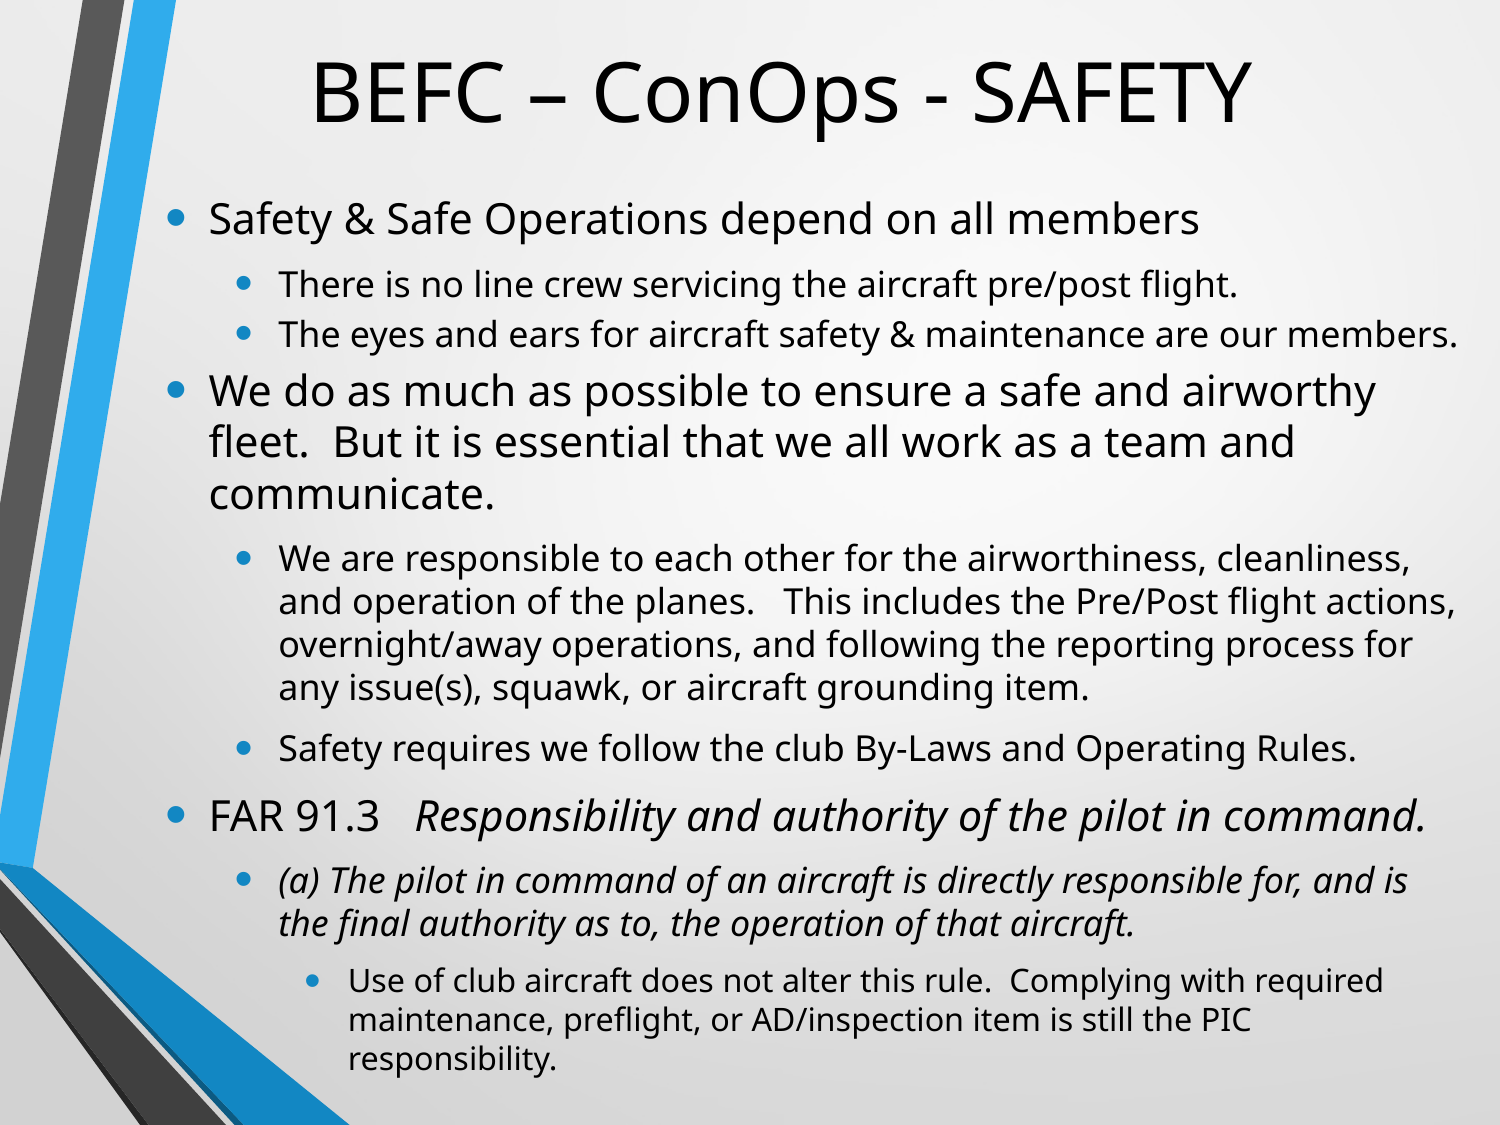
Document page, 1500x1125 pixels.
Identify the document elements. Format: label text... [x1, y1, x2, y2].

list Safety & Safe Operations depend on all members There is no line crew servicing the aircraft pre/post flight. The eyes and ears for aircraft safety & maintenance are our members. We do as much as possible to ensure a safe and airworthy fleet. But it is essential that we all work as a team and communicate. We are responsible to each other for the airworthiness, cleanliness, and operation of the planes. This includes the Pre/Post flight actions, overnight/away operations, and following the reporting process for any issue(s), squawk, or aircraft grounding item. Safety requires we follow the club By-Laws and Operating Rules. FAR 91.3 Responsibility and authority of the pilot in command. (a) The pilot in command of an aircraft is directly responsible for, and is the final authority as to, the operation of that aircraft. Use of club aircraft does not alter this rule. Complying with required maintenance, preflight, or AD/inspection item is still the PIC responsibility. [150, 143, 1475, 1125]
title BEFC – ConOps - SAFETY [150, 14, 1414, 143]
